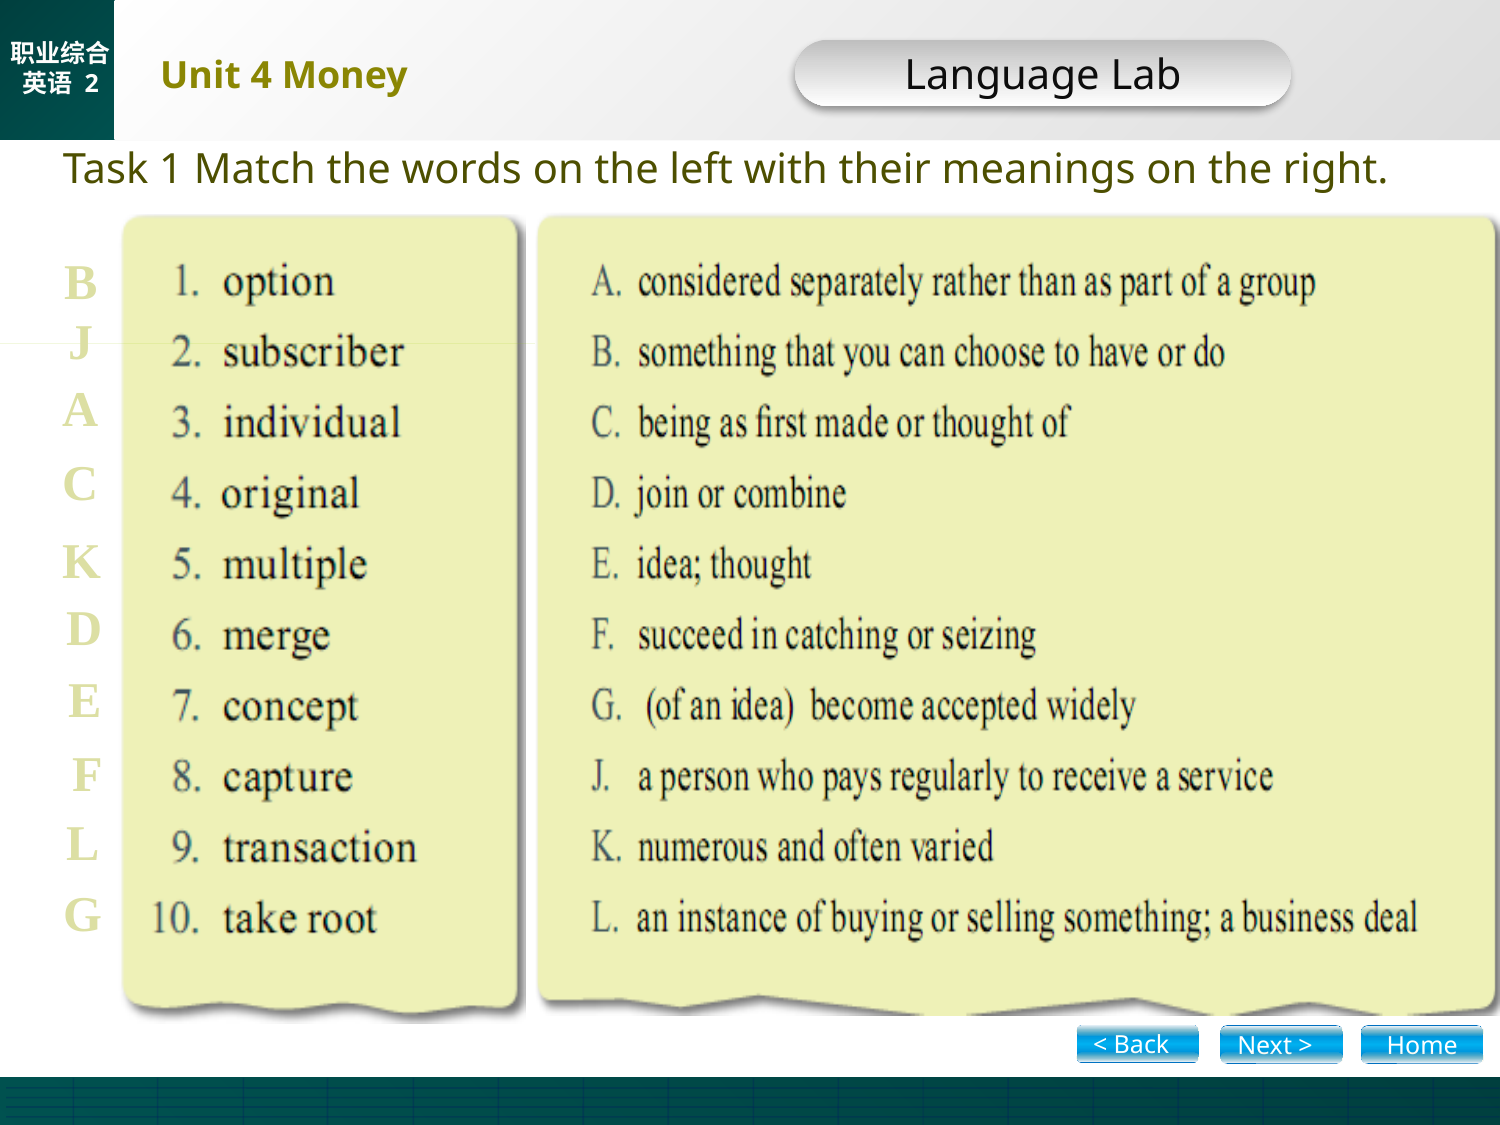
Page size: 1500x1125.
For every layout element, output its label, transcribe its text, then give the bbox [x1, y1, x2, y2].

text_box E [54, 668, 112, 727]
text_box G [55, 883, 111, 941]
text_box D [54, 598, 112, 653]
picture [535, 212, 1500, 1016]
text_box J [51, 314, 112, 365]
text_box F [58, 743, 112, 799]
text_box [1220, 1024, 1344, 1064]
text_box B [55, 254, 107, 306]
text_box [1360, 1024, 1484, 1064]
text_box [1076, 1024, 1200, 1064]
picture [117, 214, 526, 1025]
text_box Task 1 Match the words on the left with their meanings on the right. [48, 134, 1461, 199]
text_box C [54, 454, 107, 507]
text_box K [54, 531, 110, 585]
text_box Language Lab [795, 39, 1292, 106]
text_box L [54, 812, 112, 868]
text_box A [53, 377, 109, 436]
